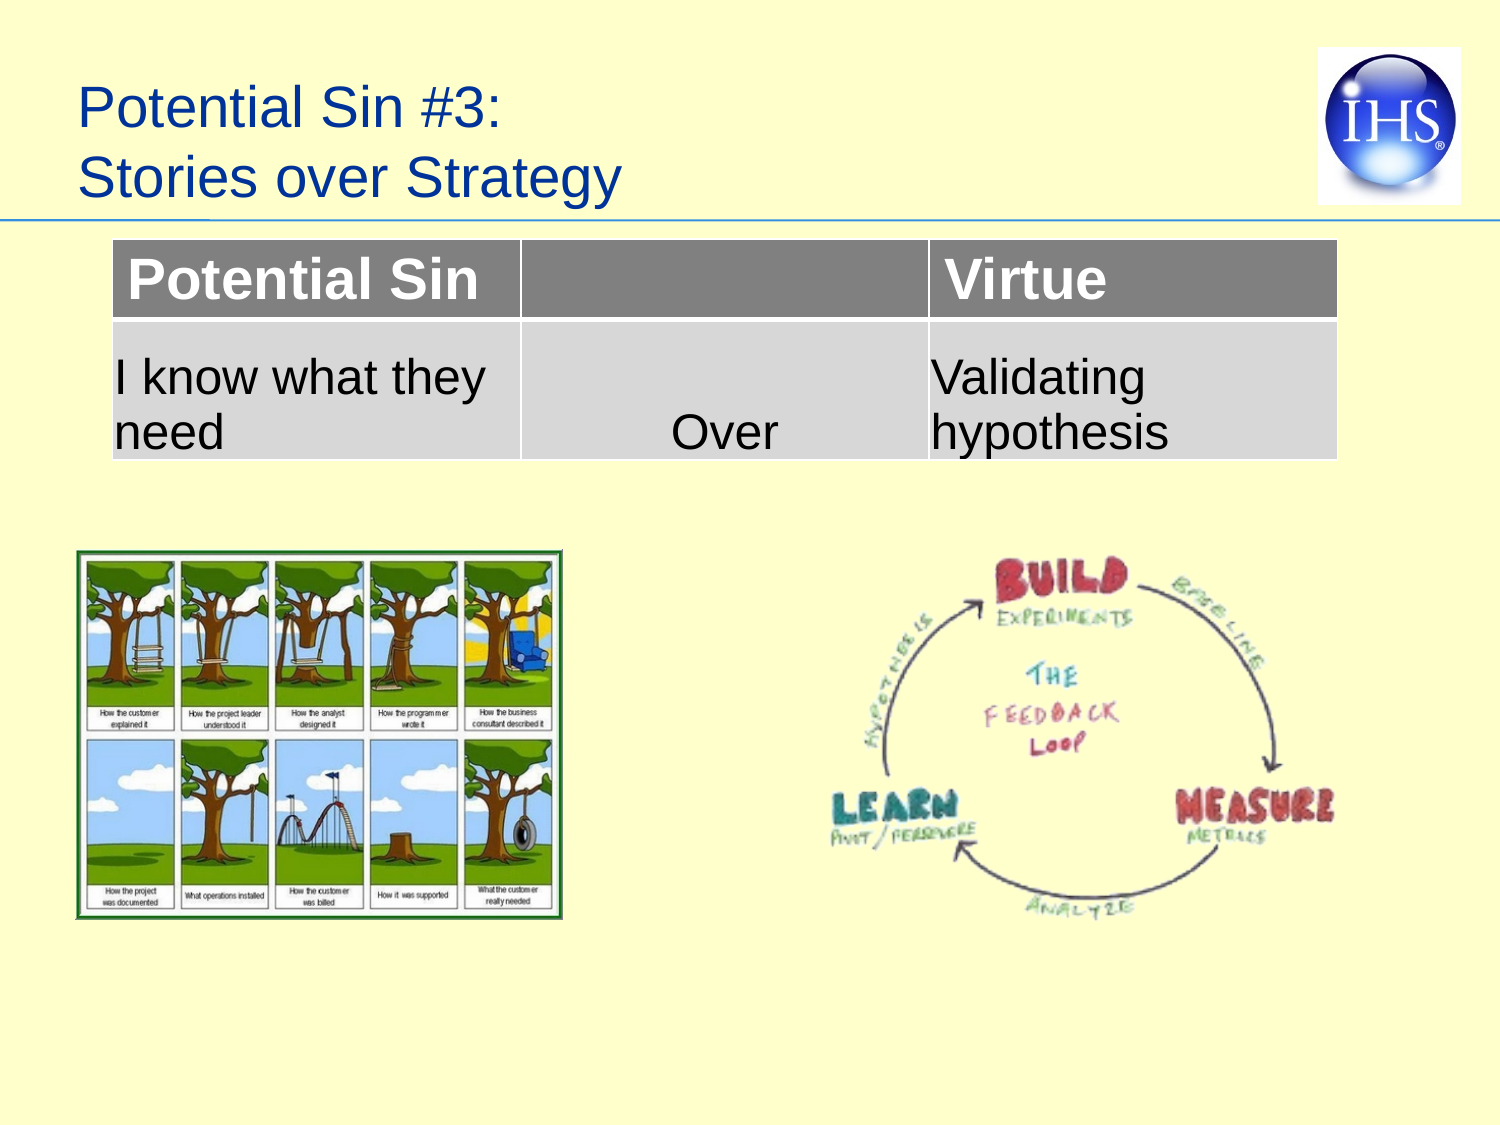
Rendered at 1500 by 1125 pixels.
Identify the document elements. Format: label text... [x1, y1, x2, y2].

picture [1318, 47, 1461, 205]
table_header [522, 240, 928, 317]
title Potential Sin #3: Stories over Strategy [62, 30, 1297, 217]
picture [812, 551, 1348, 929]
table_header Potential Sin [113, 240, 520, 317]
picture [74, 549, 563, 920]
table_cell Over [522, 322, 928, 459]
table_cell Validating hypothesis [930, 322, 1337, 459]
table_cell I know what they need [113, 322, 520, 459]
table_header Virtue [930, 240, 1337, 317]
